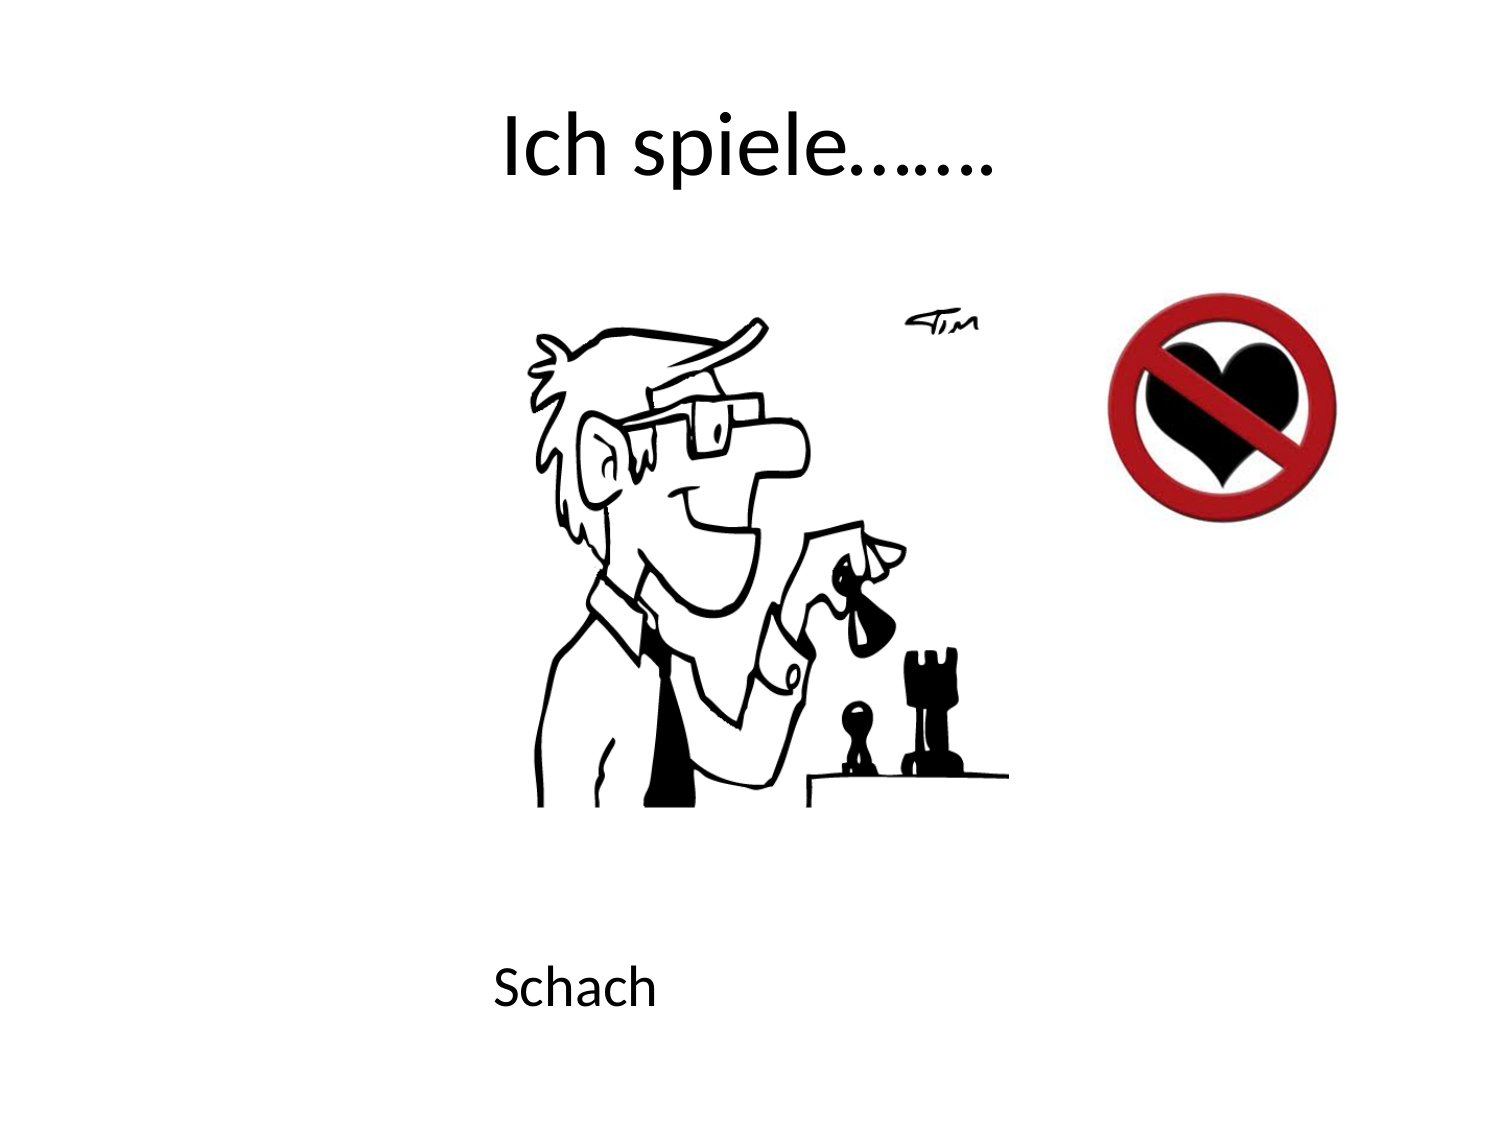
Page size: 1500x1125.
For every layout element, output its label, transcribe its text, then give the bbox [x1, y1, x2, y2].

text_box Schach [478, 940, 1046, 1026]
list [1068, 290, 1373, 529]
picture [489, 290, 1009, 809]
title Ich spiele……. [75, 45, 1425, 233]
